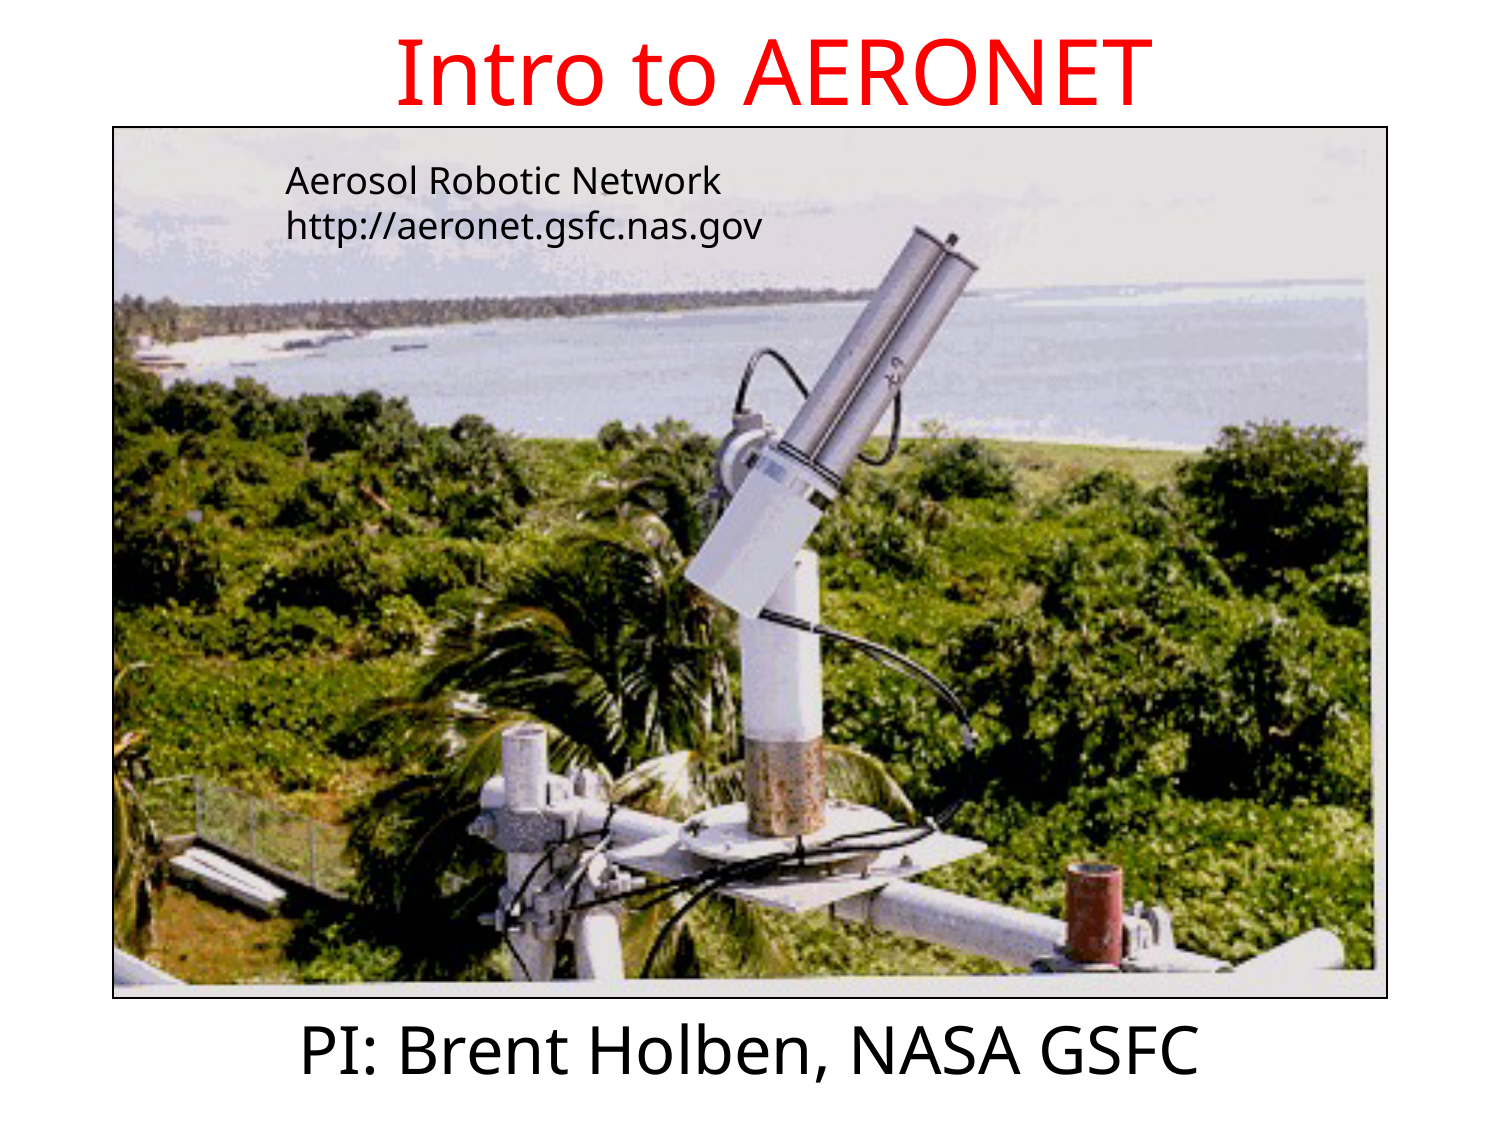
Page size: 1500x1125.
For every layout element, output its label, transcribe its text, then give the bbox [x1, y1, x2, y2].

picture [113, 127, 1387, 998]
title Intro to AERONET [137, 0, 1413, 138]
subtitle PI: Brent Holben, NASA GSFC [224, 1006, 1276, 1125]
